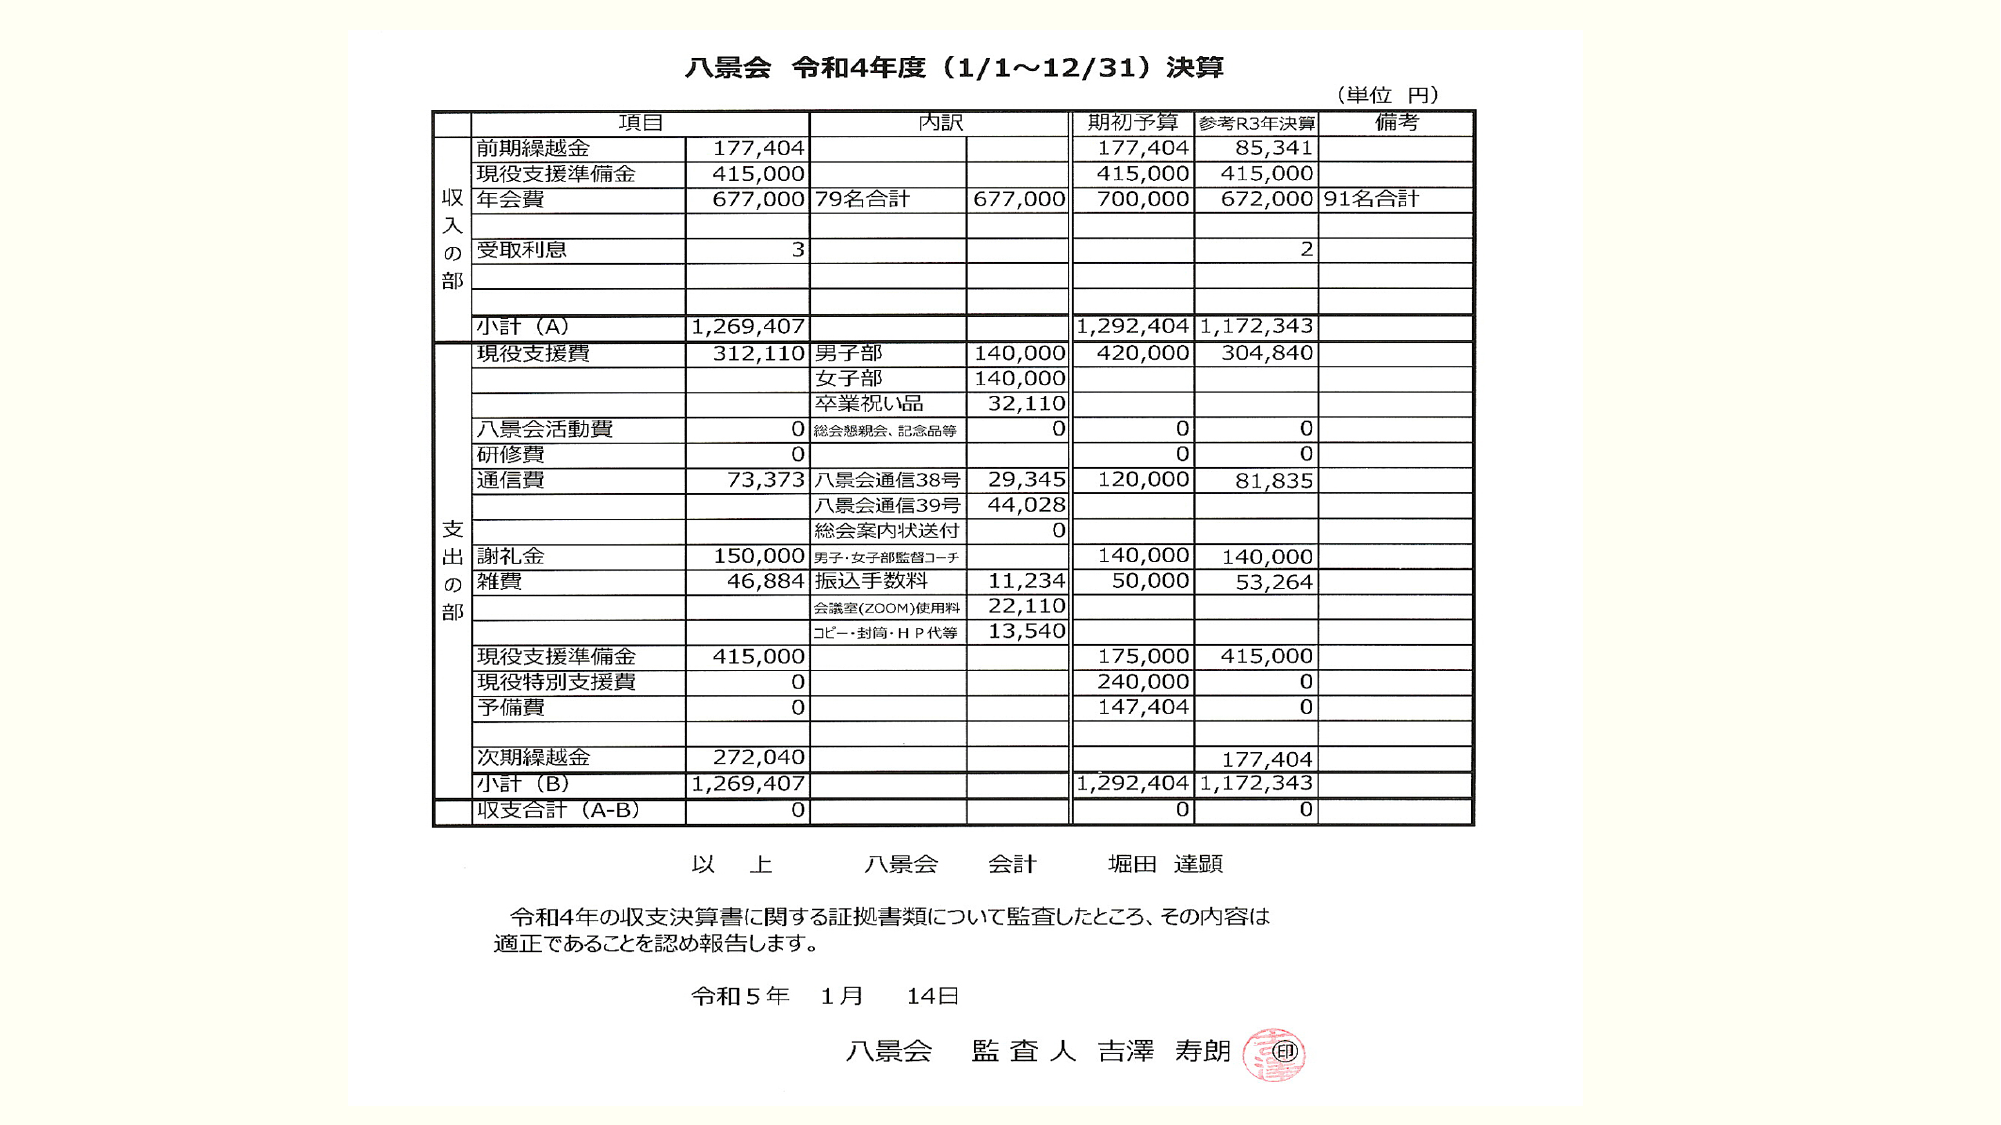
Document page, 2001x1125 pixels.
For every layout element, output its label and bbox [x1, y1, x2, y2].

picture [348, 30, 1583, 1106]
